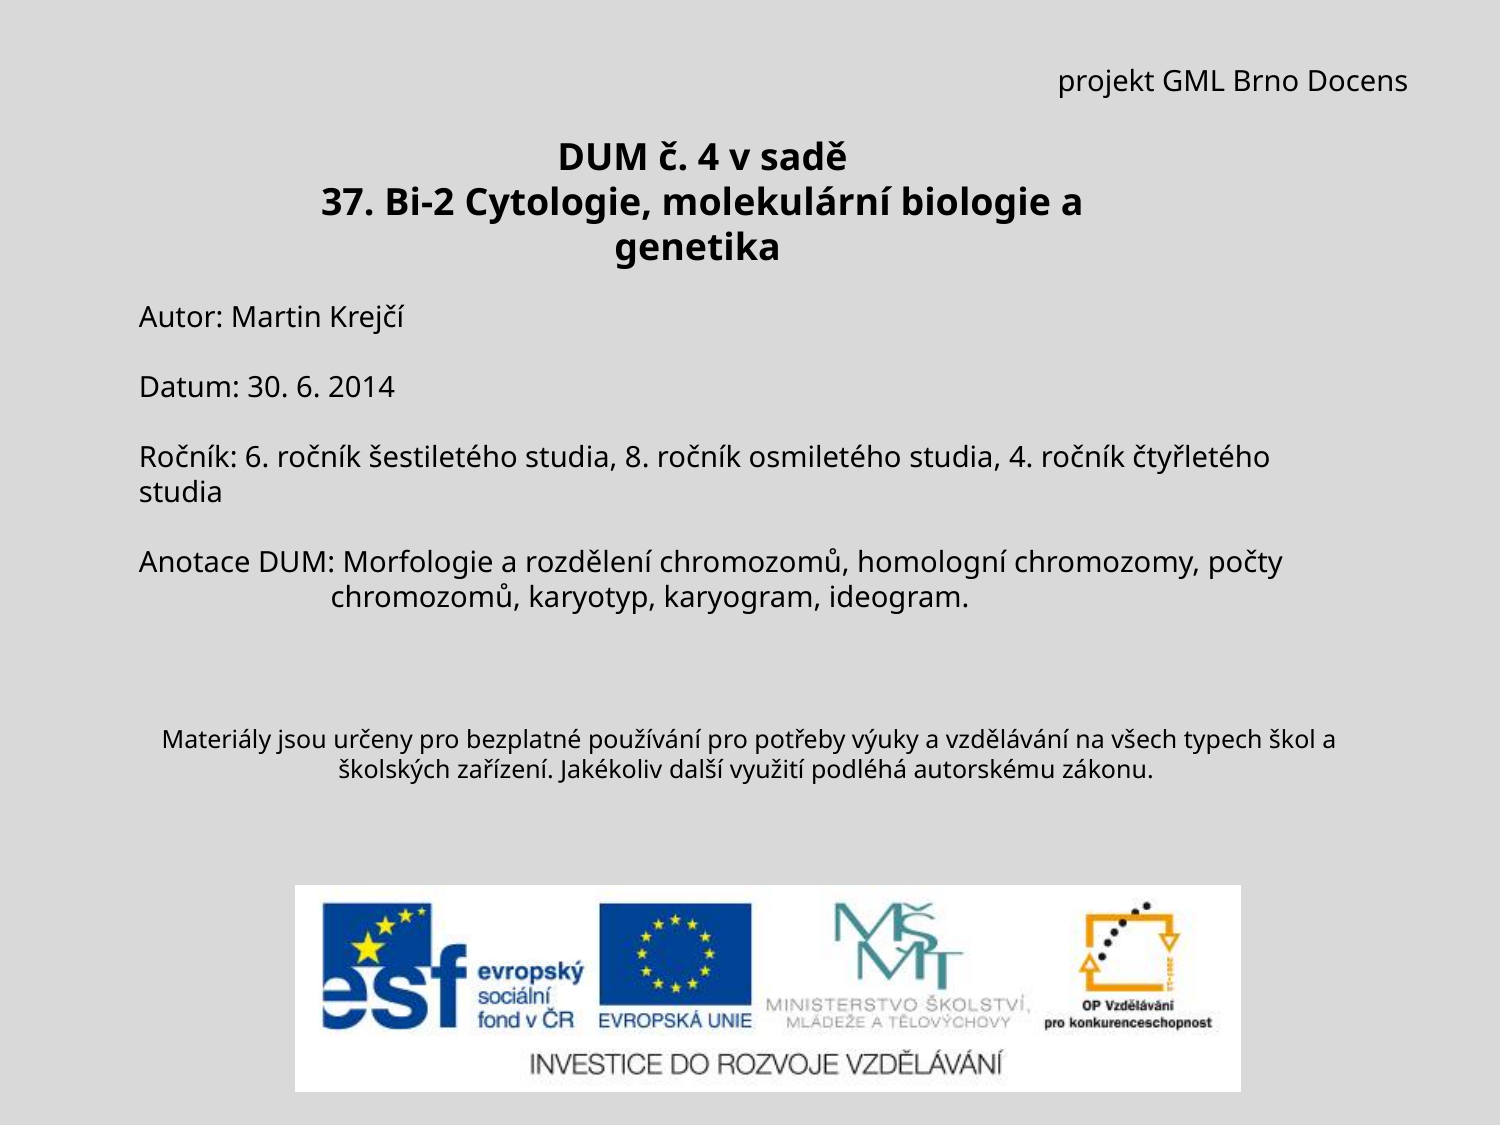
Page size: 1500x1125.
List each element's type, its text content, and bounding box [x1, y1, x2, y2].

text_box Autor: Martin Krejčí Datum: 30. 6. 2014 Ročník: 6. ročník šestiletého studia, 8. ročník osmiletého studia, 4. ročník čtyřletého studia Anotace DUM: Morfologie a rozdělení chromozomů, homologní chromozomy, počty chromozomů, karyotyp, karyogram, ideogram. [123, 290, 1376, 656]
text_box DUM č. 4 v sadě 37. Bi-2 Cytologie, molekulární biologie a genetika [230, 125, 1176, 276]
text_box Materiály jsou určeny pro bezplatné používání pro potřeby výuky a vzdělávání na všech typech škol a školských zařízení. Jakékoliv další využití podléhá autorskému zákonu. [100, 716, 1400, 791]
text_box projekt GML Brno Docens [1033, 54, 1424, 105]
picture [294, 884, 1241, 1093]
